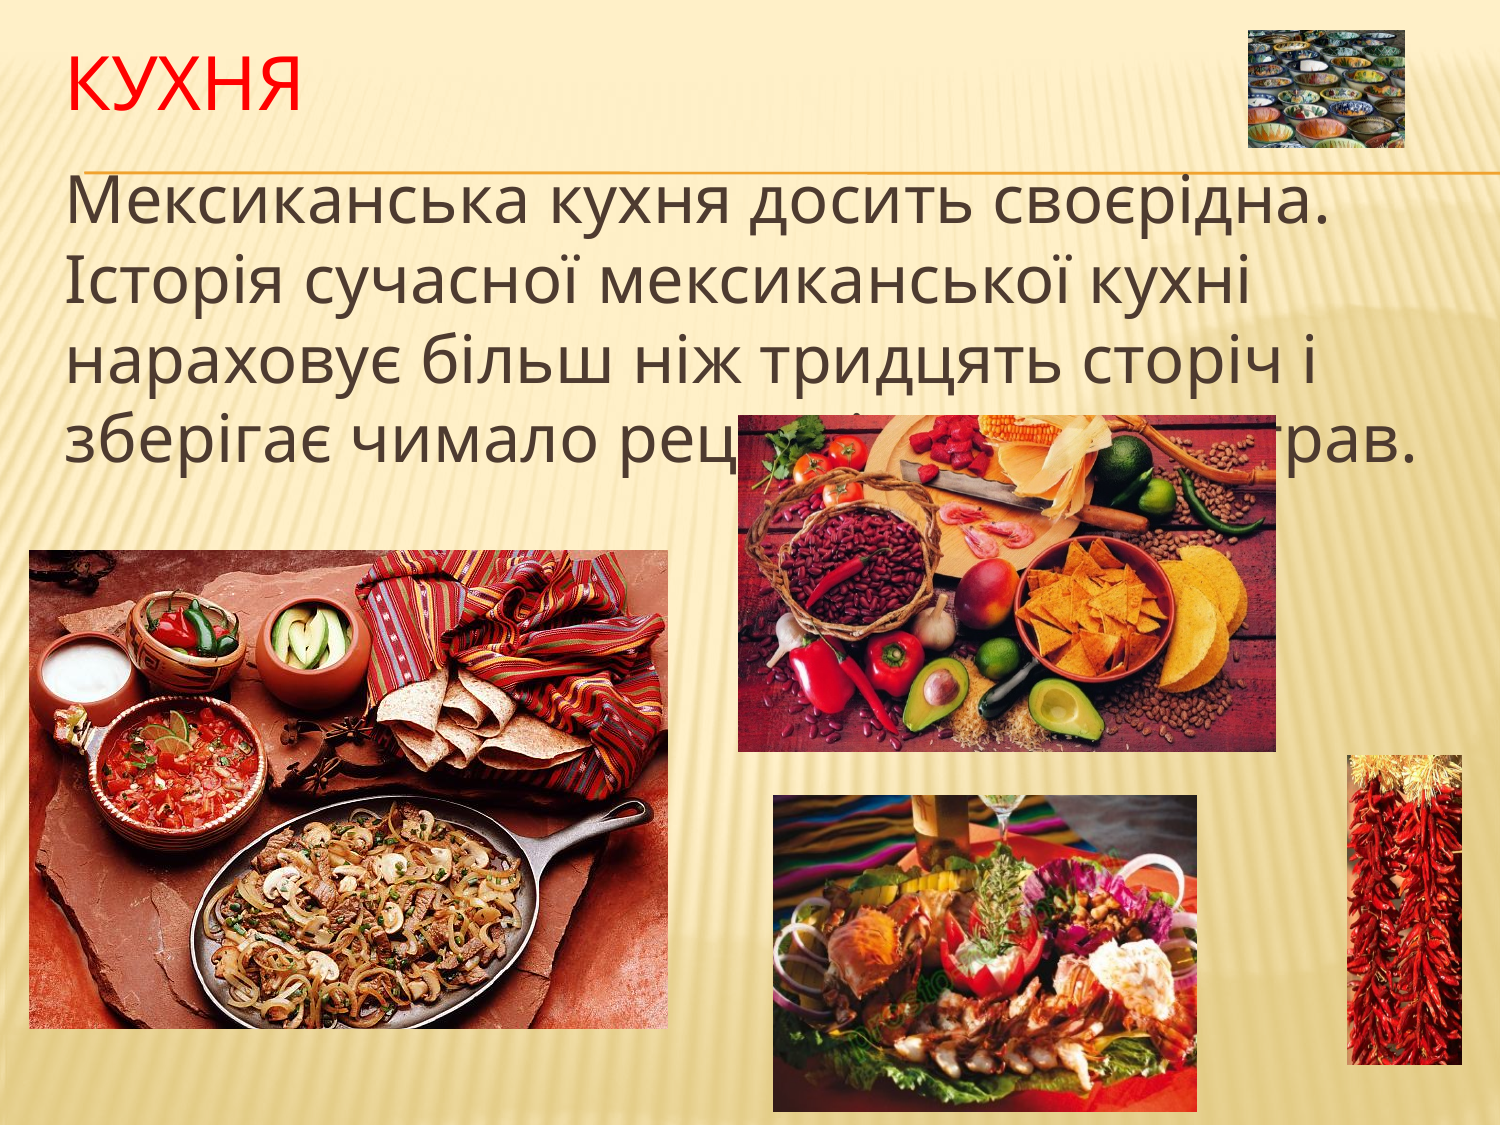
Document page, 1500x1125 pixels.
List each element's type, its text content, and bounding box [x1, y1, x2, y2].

picture [773, 794, 1197, 1113]
picture [1346, 755, 1463, 1065]
title Кухня [50, 0, 1475, 149]
picture [1248, 30, 1405, 149]
picture [29, 550, 668, 1029]
picture [737, 415, 1277, 752]
list Мексиканська кухня досить своєрідна. Історія сучасної мексиканської кухні нараховує більш ніж тридцять сторіч і зберігає чимало рецептів смачних страв. [50, 149, 1475, 1125]
